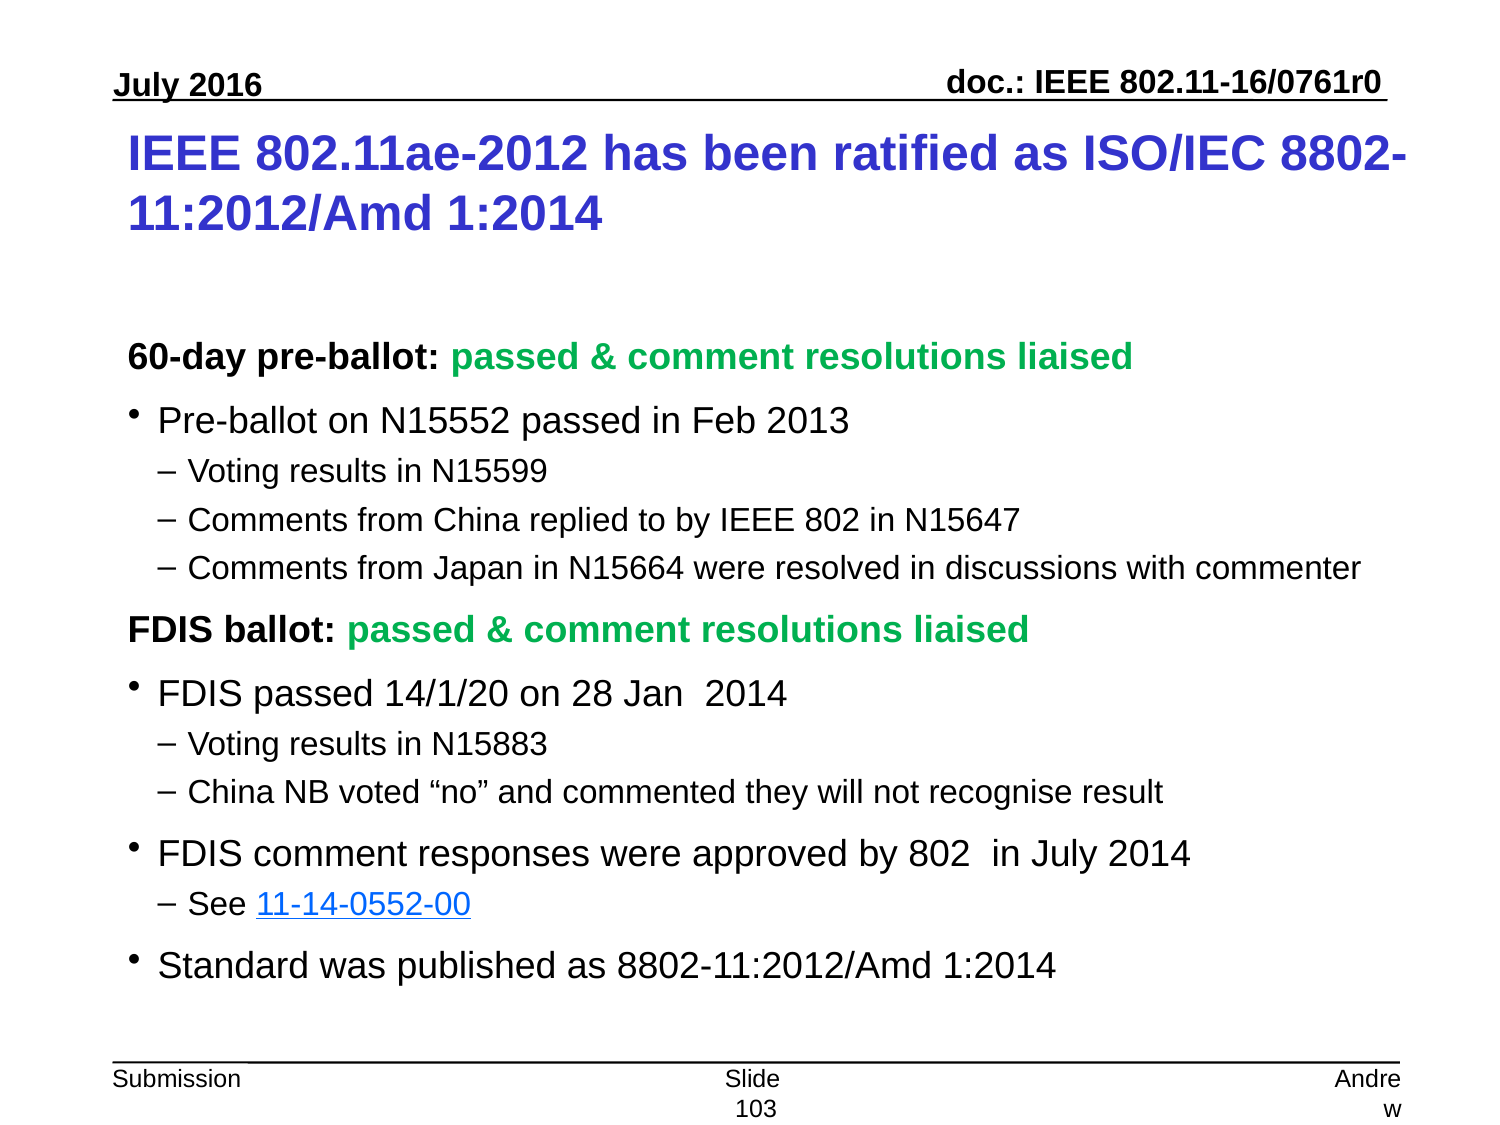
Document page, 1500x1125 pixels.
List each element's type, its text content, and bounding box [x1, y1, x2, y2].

footer Andrew Myles, Cisco [1320, 1061, 1402, 1093]
list 60-day pre-ballot: passed & comment resolutions liaised Pre-ballot on N15552 passed in Feb 2013 Voting results in N15599 Comments from China replied to by IEEE 802 in N15647 Comments from Japan in N15664 were resolved in discussions with commenter FDIS ballot: passed & comment resolutions liaised FDIS passed 14/1/20 on 28 Jan 2014 Voting results in N15883 China NB voted “no” and commented they will not recognise result FDIS comment responses were approved by 802 in July 2014 See 11-14-0552-00 Standard was published as 8802-11:2012/Amd 1:2014 [112, 324, 1388, 1000]
title IEEE 802.11ae-2012 has been ratified as ISO/IEC 8802-11:2012/Amd 1:2014 [112, 112, 1475, 288]
slide_number Slide 103 [709, 1061, 803, 1093]
